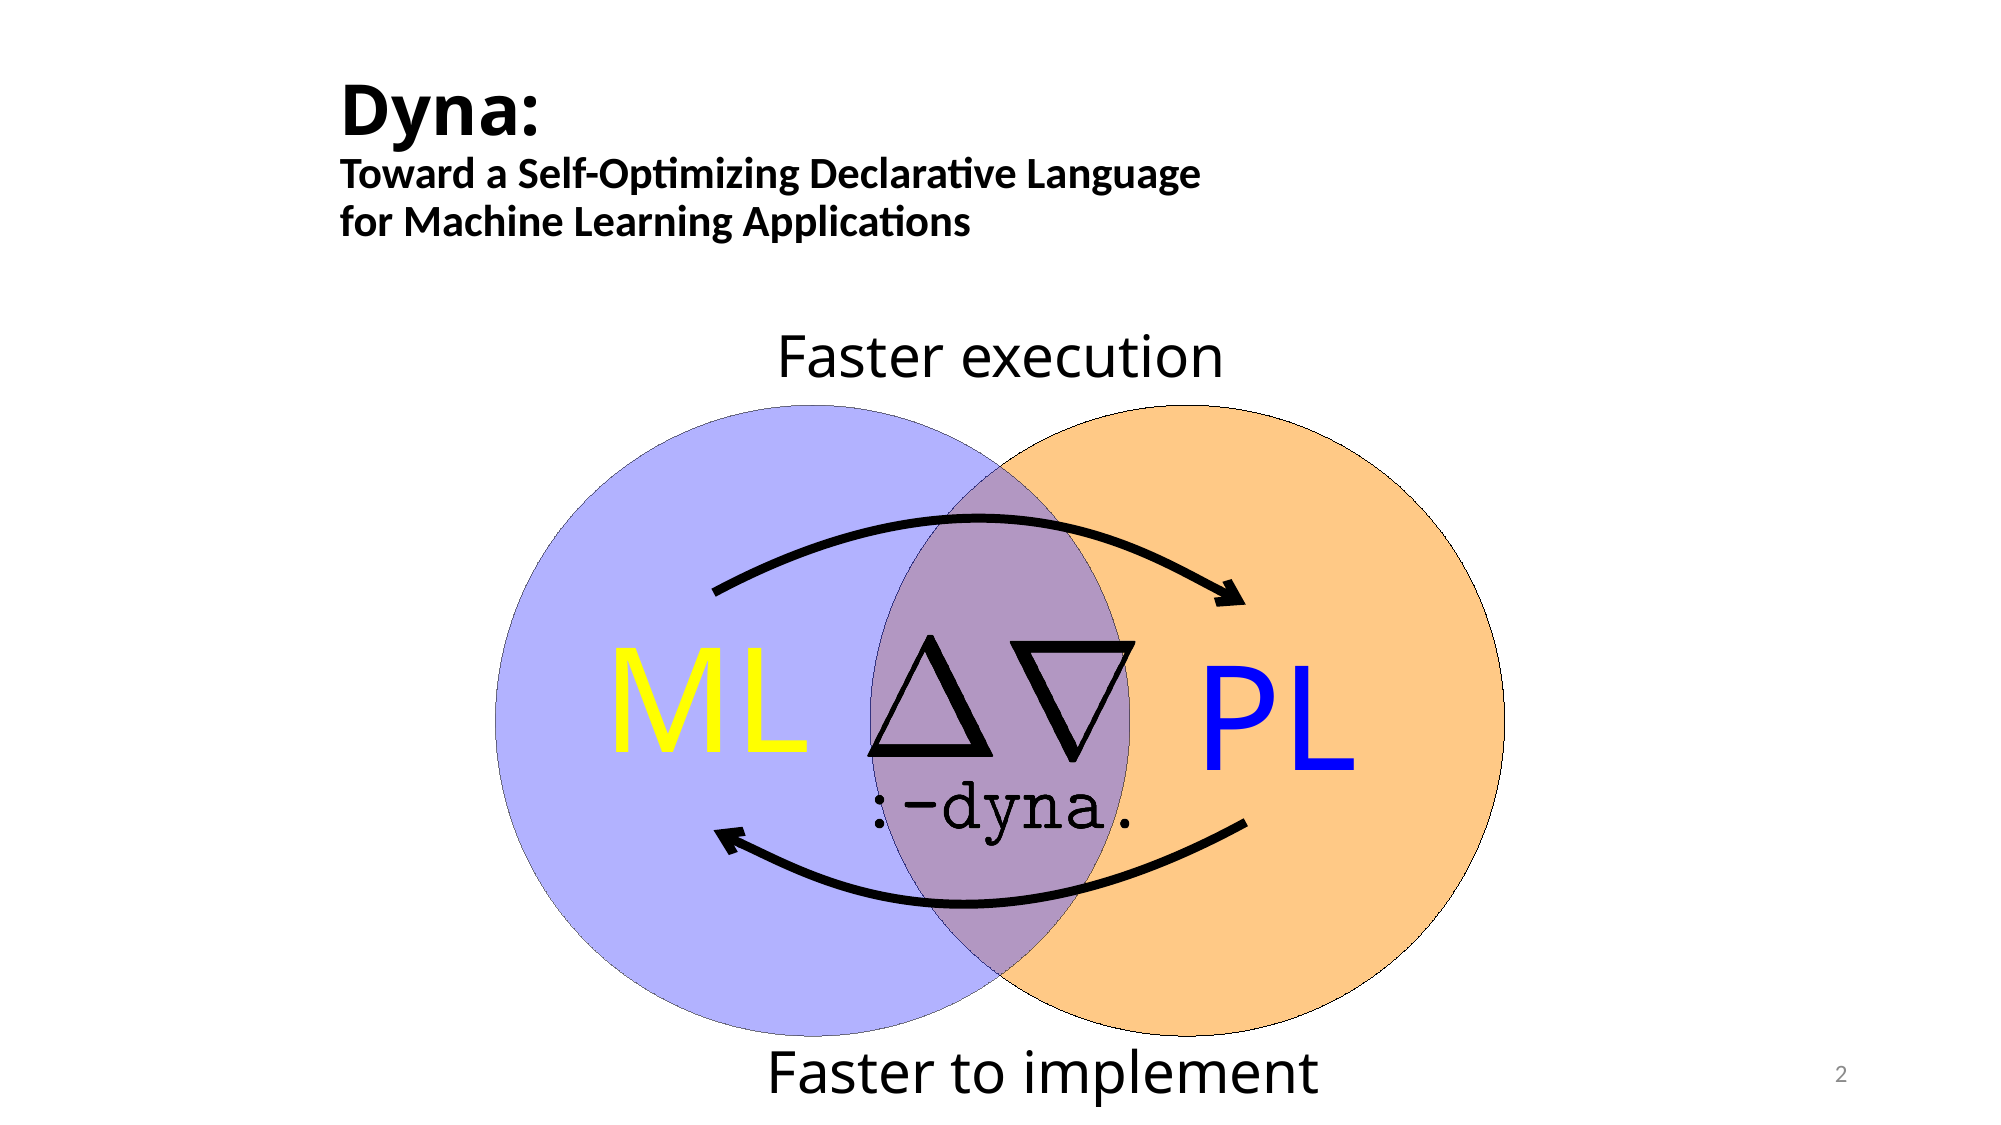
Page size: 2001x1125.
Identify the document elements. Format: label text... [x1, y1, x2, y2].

text_box Faster to implement [753, 1037, 1334, 1113]
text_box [747, 312, 1248, 730]
title Dyna: Toward a Self-Optimizing Declarative Language for Machine Learning Applications [324, 66, 1675, 255]
slide_number 2 [1412, 1042, 1863, 1103]
picture [867, 634, 1136, 846]
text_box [495, 405, 1505, 1037]
